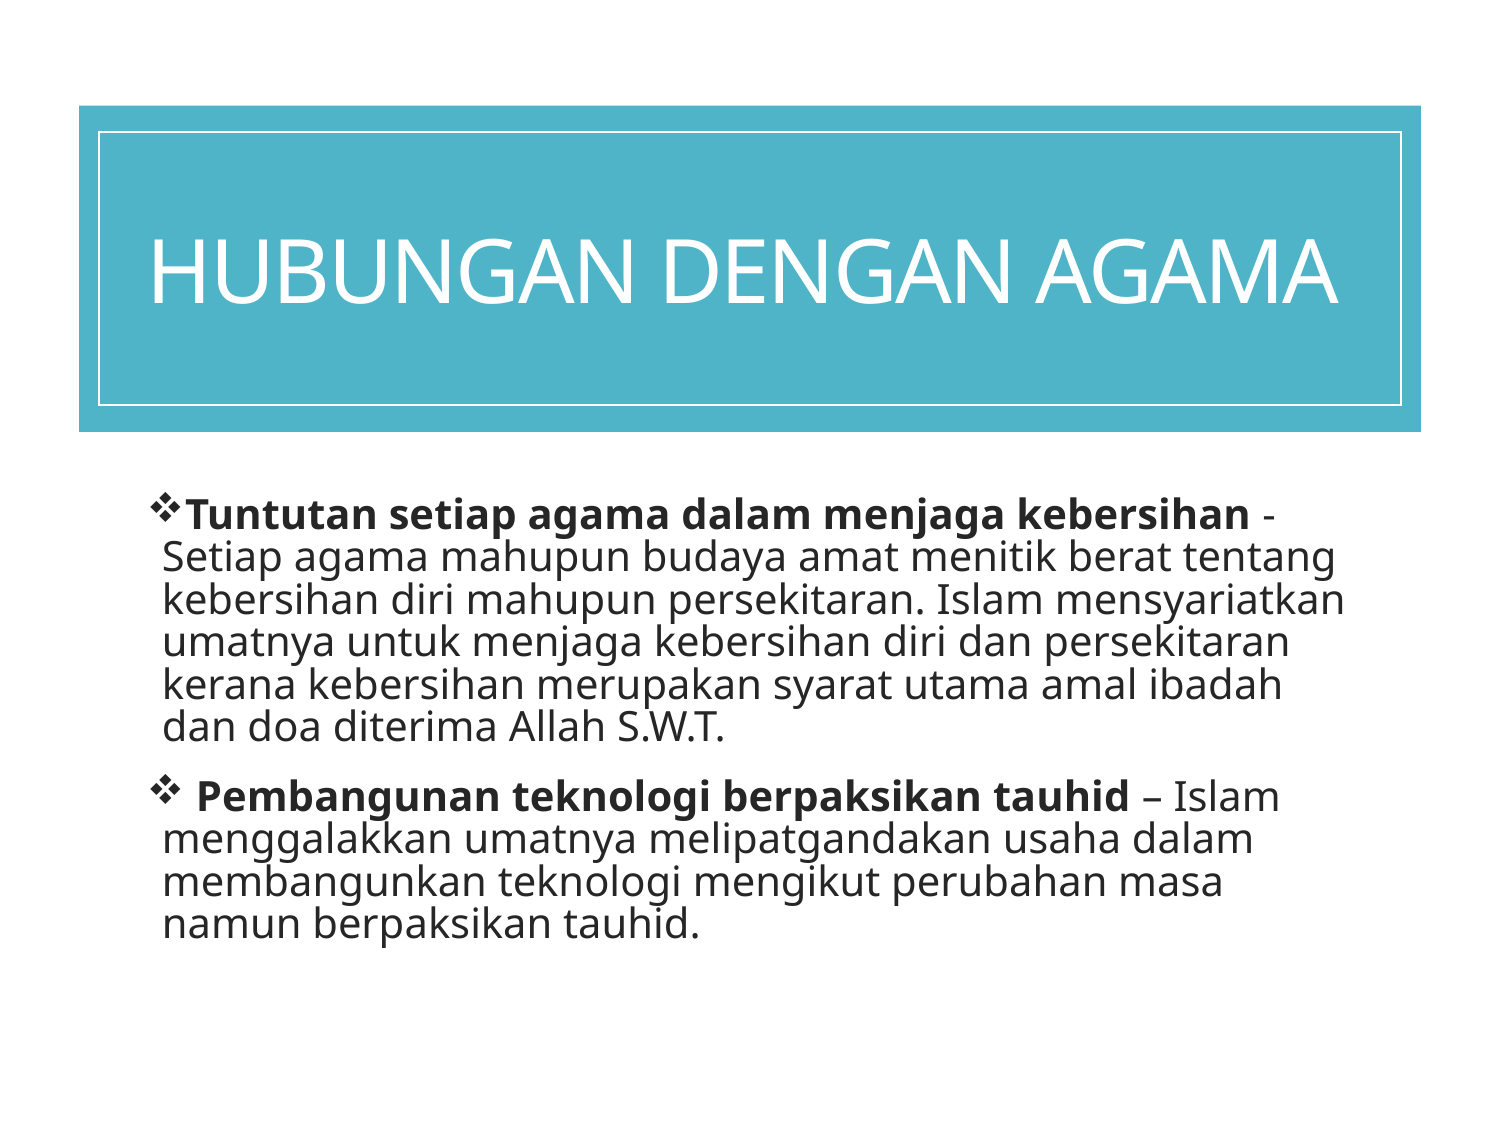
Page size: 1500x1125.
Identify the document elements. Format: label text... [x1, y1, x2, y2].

text_box [78, 104, 1422, 433]
list Tuntutan setiap agama dalam menjaga kebersihan - Setiap agama mahupun budaya amat menitik berat tentang kebersihan diri mahupun persekitaran. Islam mensyariatkan umatnya untuk menjaga kebersihan diri dan persekitaran kerana kebersihan merupakan syarat utama amal ibadah dan doa diterima Allah S.W.T. Pembangunan teknologi berpaksikan tauhid – Islam menggalakkan umatnya melipatgandakan usaha dalam membangunkan teknologi mengikut perubahan masa namun berpaksikan tauhid. [131, 487, 1368, 964]
title HUBUNGAN DENGAN AGAMA [131, 173, 1368, 376]
text_box [98, 131, 1402, 406]
